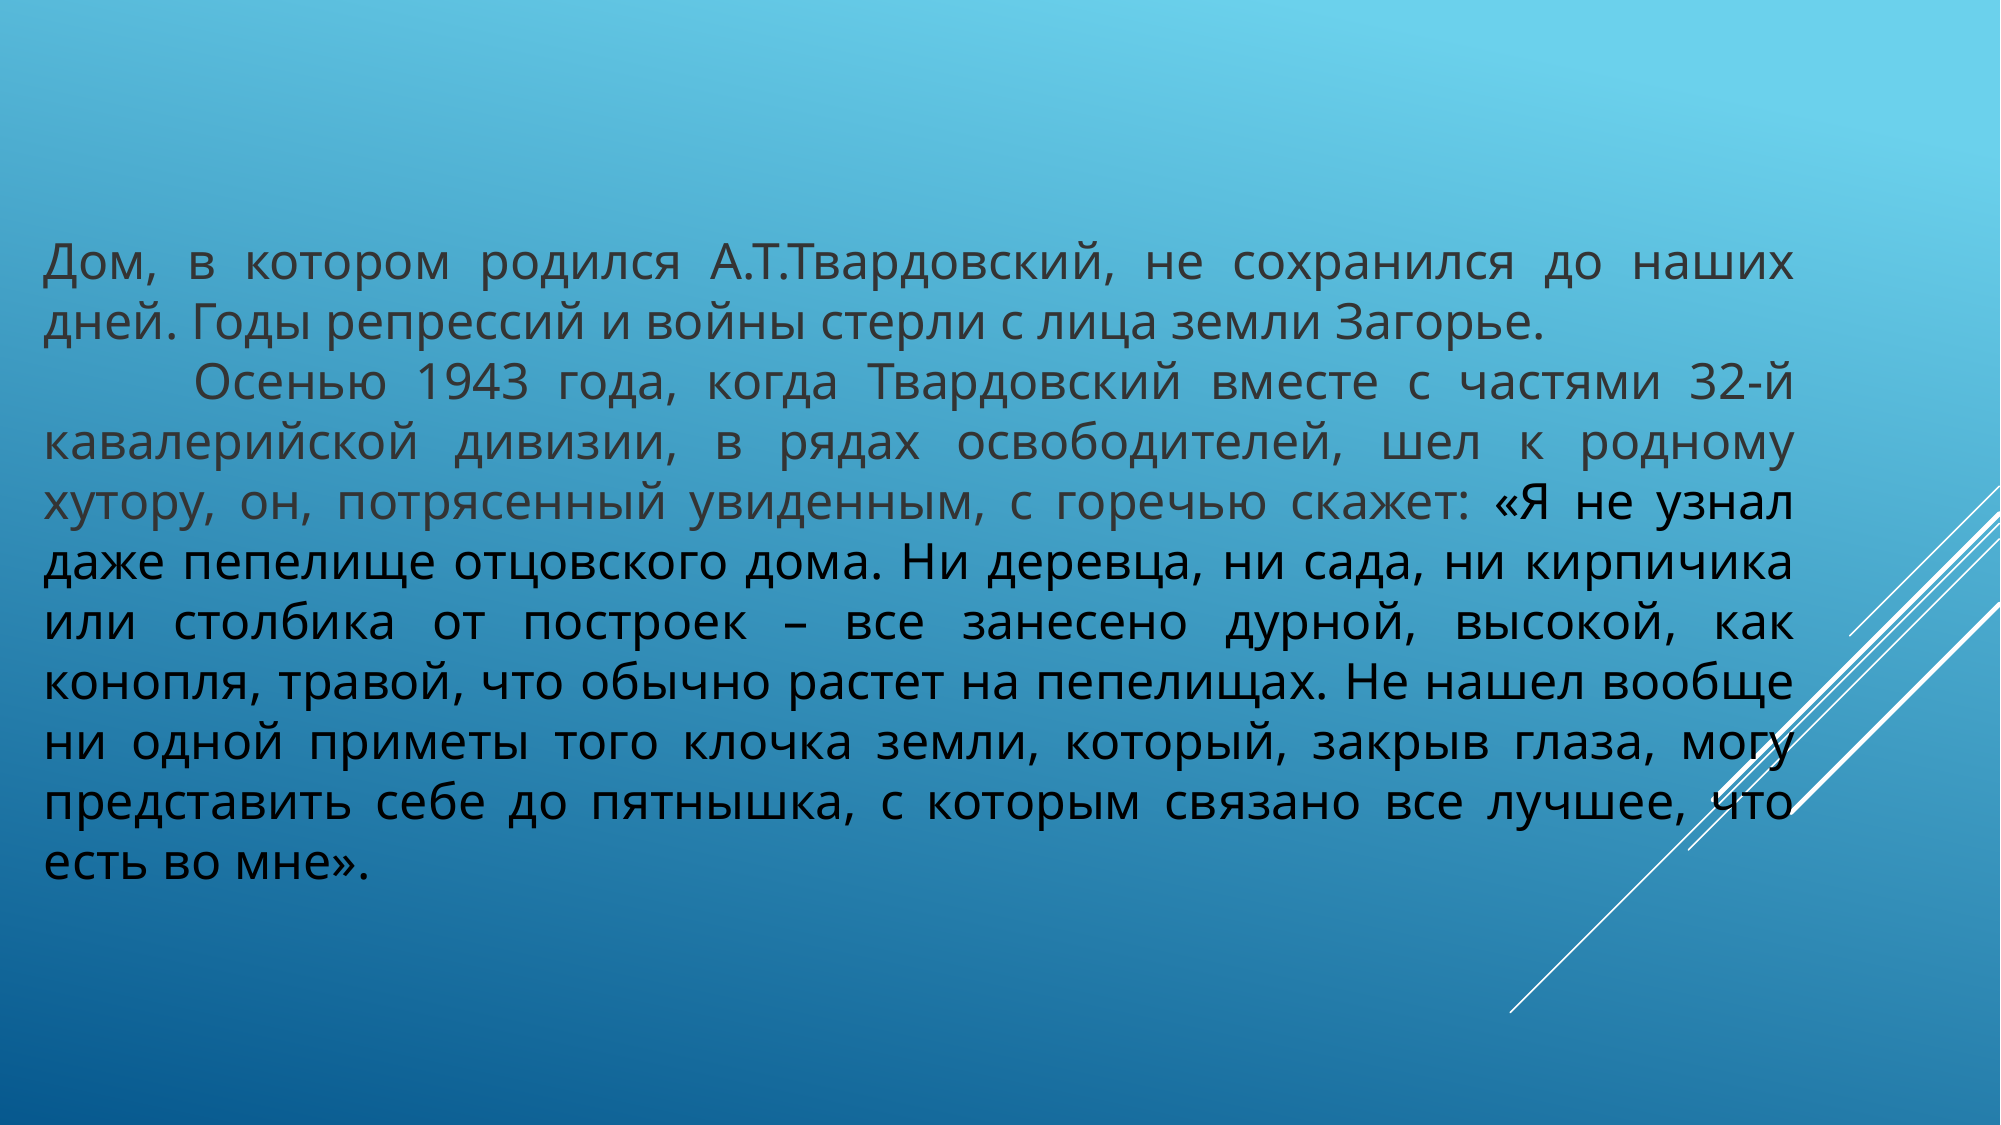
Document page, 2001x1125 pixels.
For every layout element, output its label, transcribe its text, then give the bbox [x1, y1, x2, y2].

text_box Дом, в котором родился А.Т.Твардовский, не сохранился до наших дней. Годы репрессий и войны стерли с лица земли Загорье. Осенью 1943 года, когда Твардовский вместе с частями 32-й кавалерийской дивизии, в рядах освободителей, шел к родному хутору, он, потрясенный увиденным, с горечью скажет: «Я не узнал даже пепелище отцовского дома. Ни деревца, ни сада, ни кирпичика или столбика от построек – все занесено дурной, высокой, как конопля, травой, что обычно растет на пепелищах. Не нашел вообще ни одной приметы того клочка земли, который, закрыв глаза, могу представить себе до пятнышка, с которым связано все лучшее, что есть во мне». [29, 222, 1811, 897]
